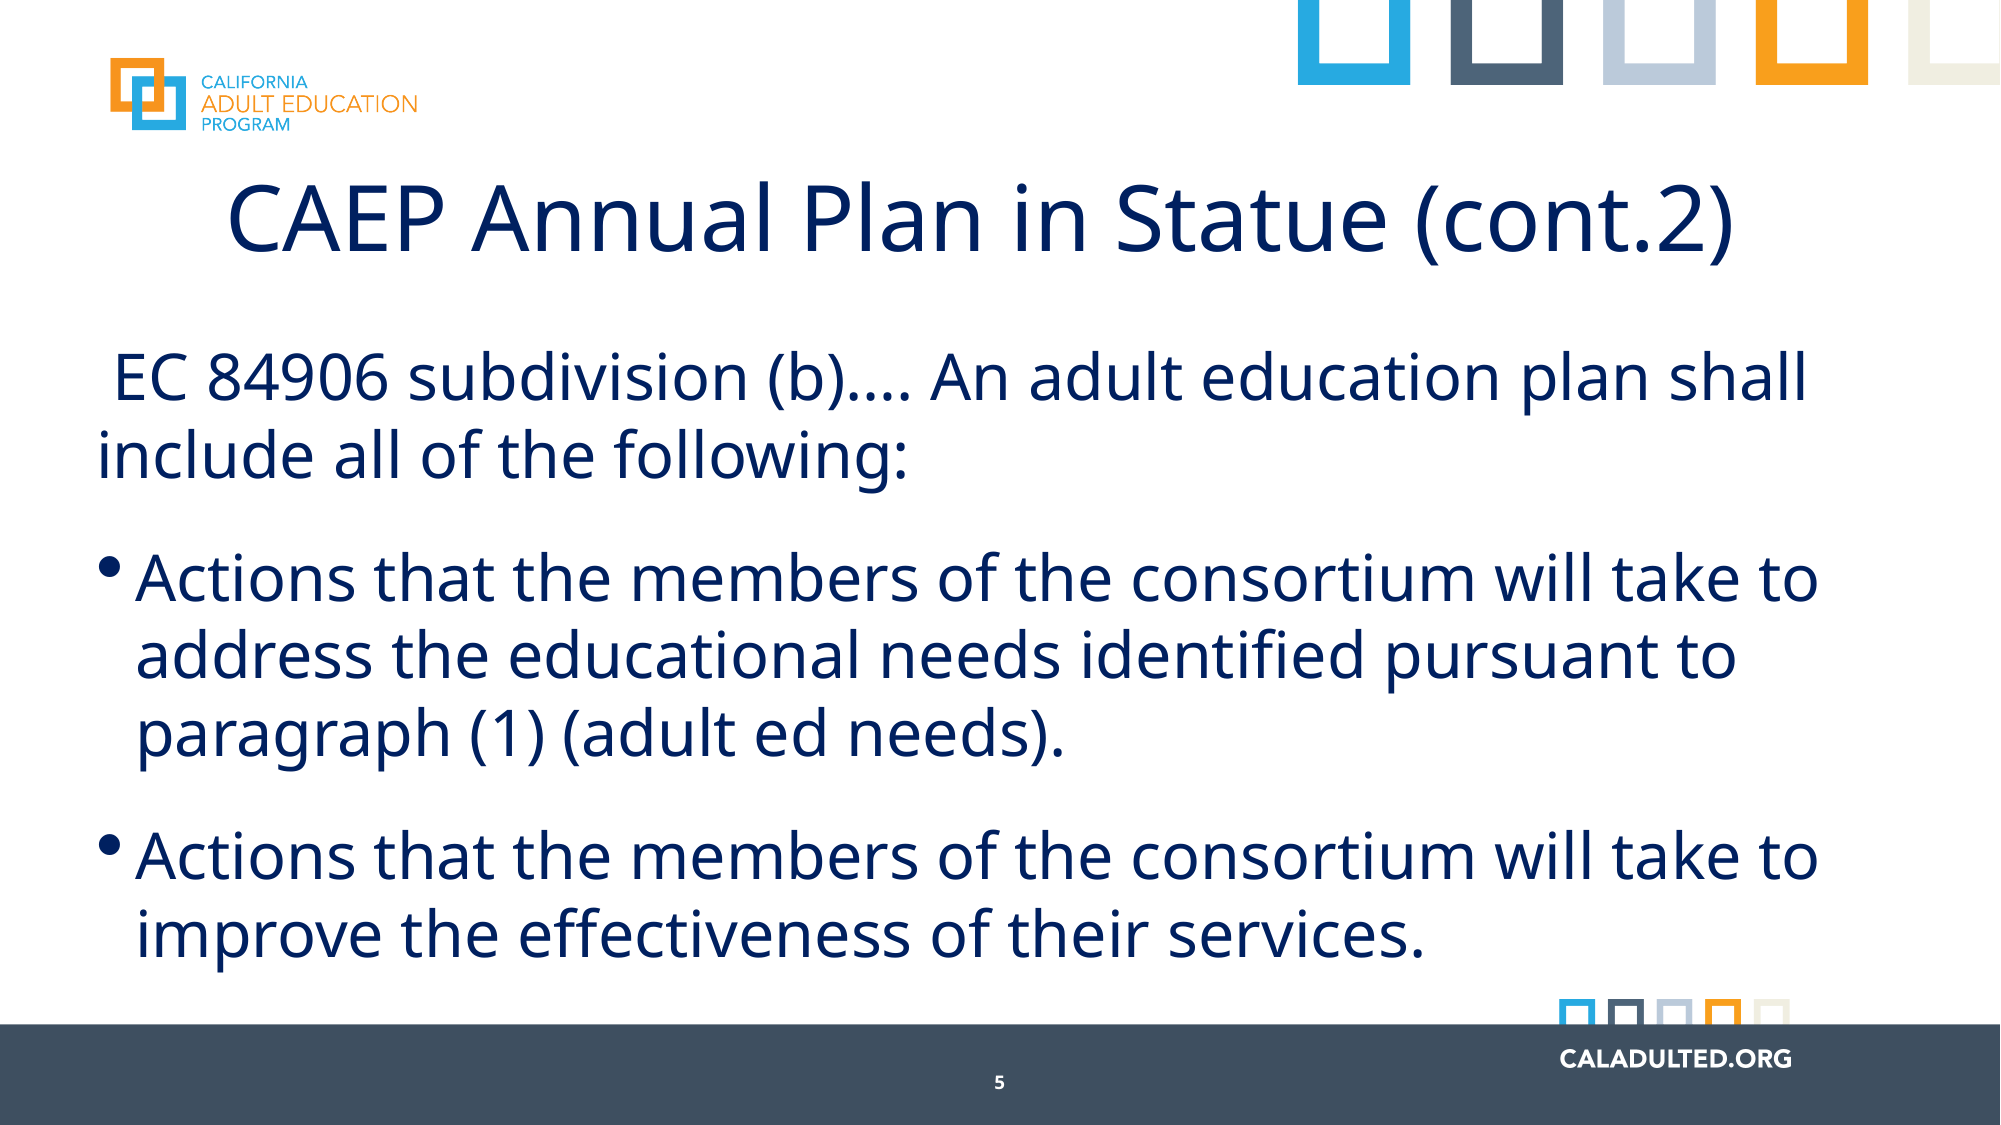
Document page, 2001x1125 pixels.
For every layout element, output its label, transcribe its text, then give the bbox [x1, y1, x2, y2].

picture [0, 0, 2000, 1125]
list EC 84906 subdivision (b)…. An adult education plan shall include all of the following: Actions that the members of the consortium will take to address the educational needs identified pursuant to paragraph (1) (adult ed needs). Actions that the members of the consortium will take to improve the effectiveness of their services. [87, 280, 1915, 1026]
title CAEP Annual Plan in Statue (cont.2) [117, 147, 1844, 280]
